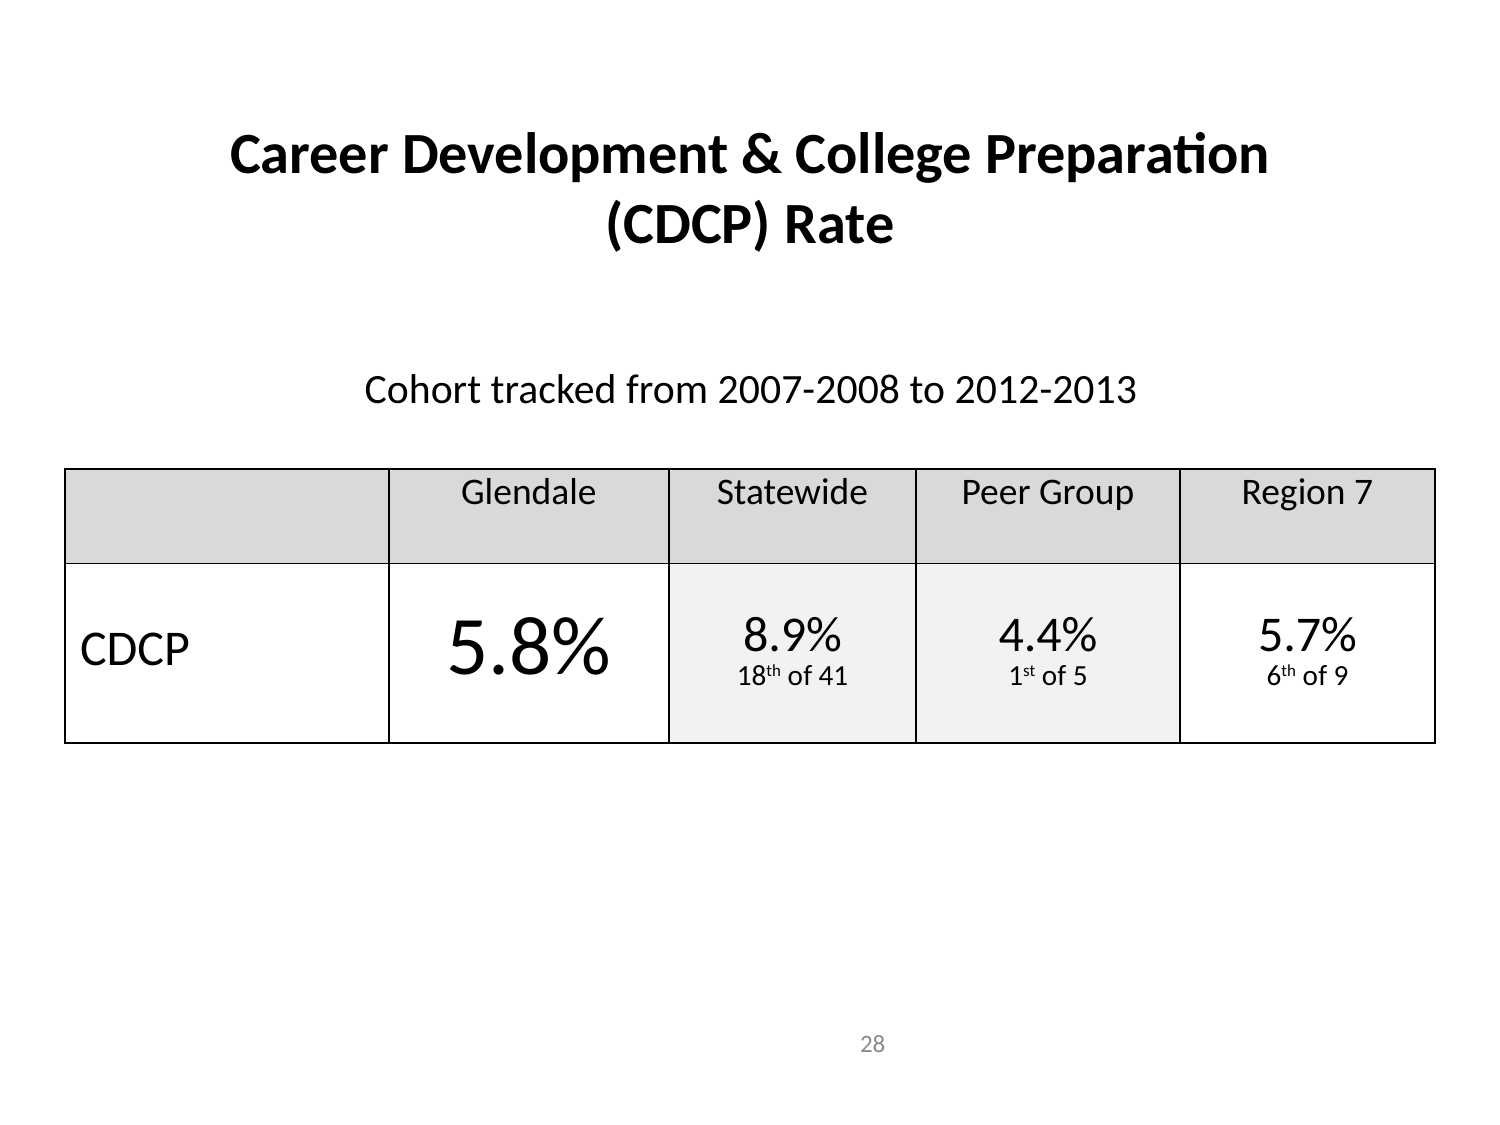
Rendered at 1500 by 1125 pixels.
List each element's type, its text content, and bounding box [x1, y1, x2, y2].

table_cell 5.8% [390, 564, 668, 742]
table_header Statewide [670, 470, 915, 563]
slide_number 28 [600, 1012, 901, 1073]
text_box Career Development & College Preparation (CDCP) Rate [215, 107, 1285, 263]
table_header [66, 470, 388, 563]
table_header Peer Group [917, 470, 1179, 563]
table_header Region 7 [1181, 470, 1434, 563]
text_box Cohort tracked from 2007-2008 to 2012-2013 [154, 354, 1348, 420]
table_cell CDCP [66, 564, 388, 742]
table_cell 8.9% 18th of 41 [670, 564, 915, 742]
table_cell 5.7% 6th of 9 [1181, 564, 1434, 742]
table_cell 4.4% 1st of 5 [917, 564, 1179, 742]
table_header Glendale [390, 470, 668, 563]
